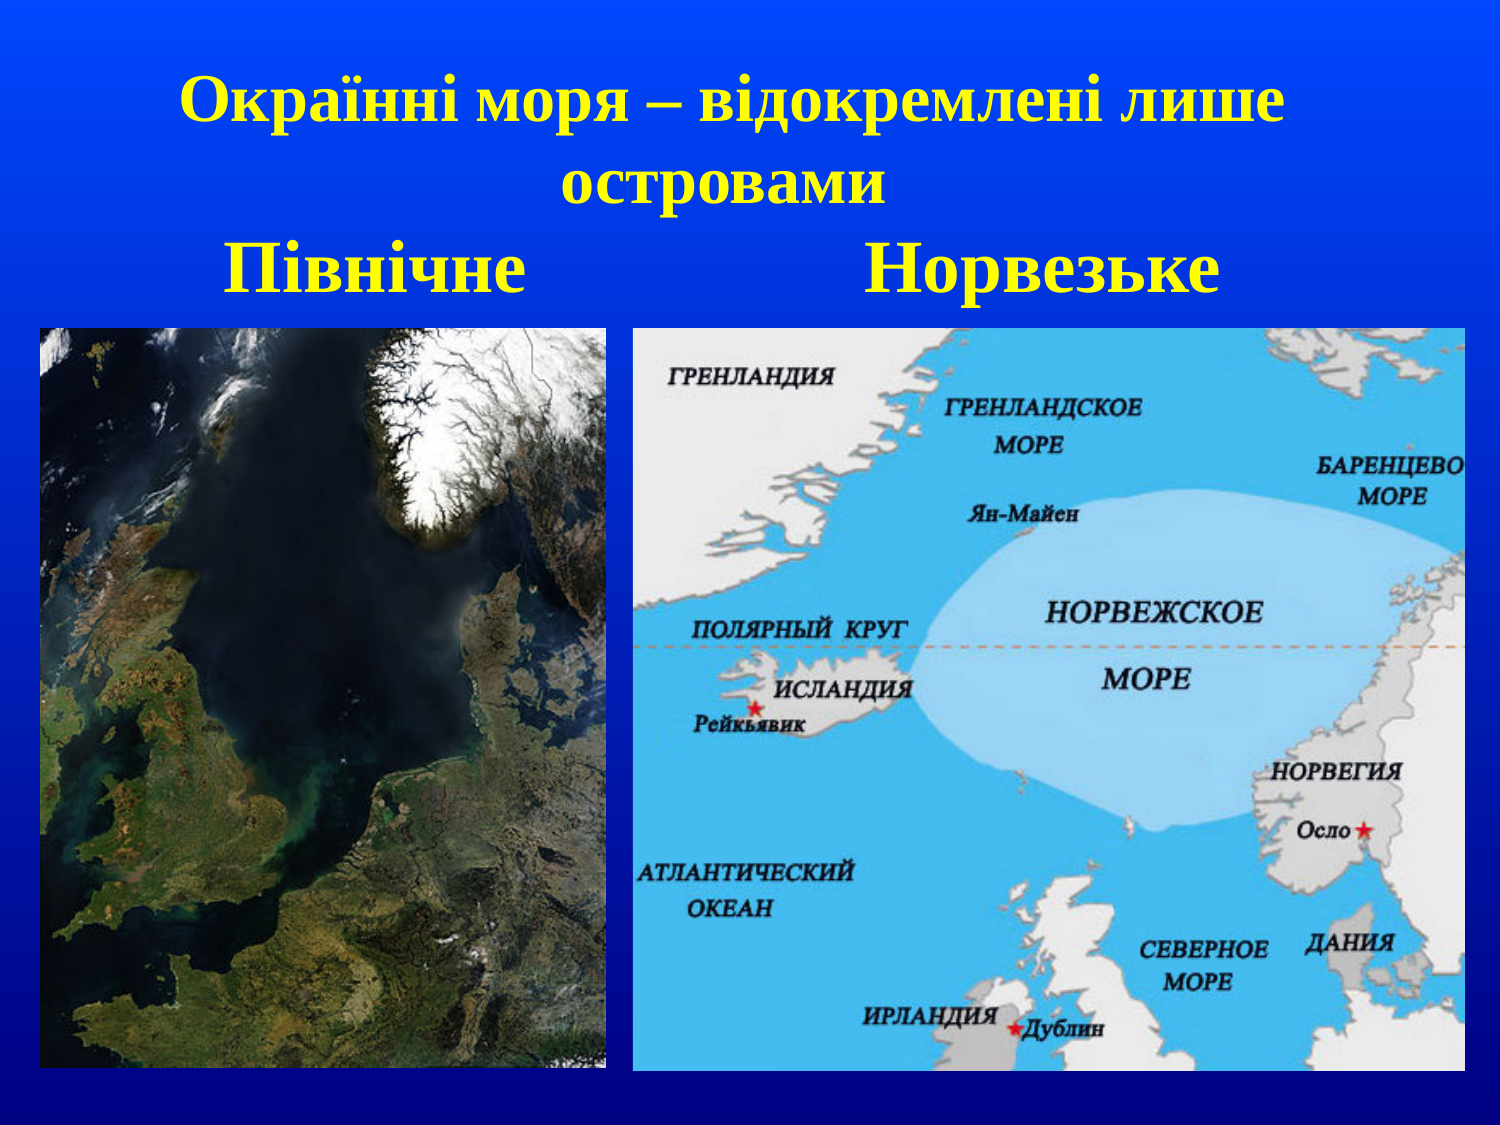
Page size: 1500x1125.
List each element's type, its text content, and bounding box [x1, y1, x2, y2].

picture [40, 327, 606, 1068]
picture [632, 327, 1466, 1071]
title Окраїнні моря – відокремлені лише островами Північне Норвезьке [0, 45, 1465, 317]
